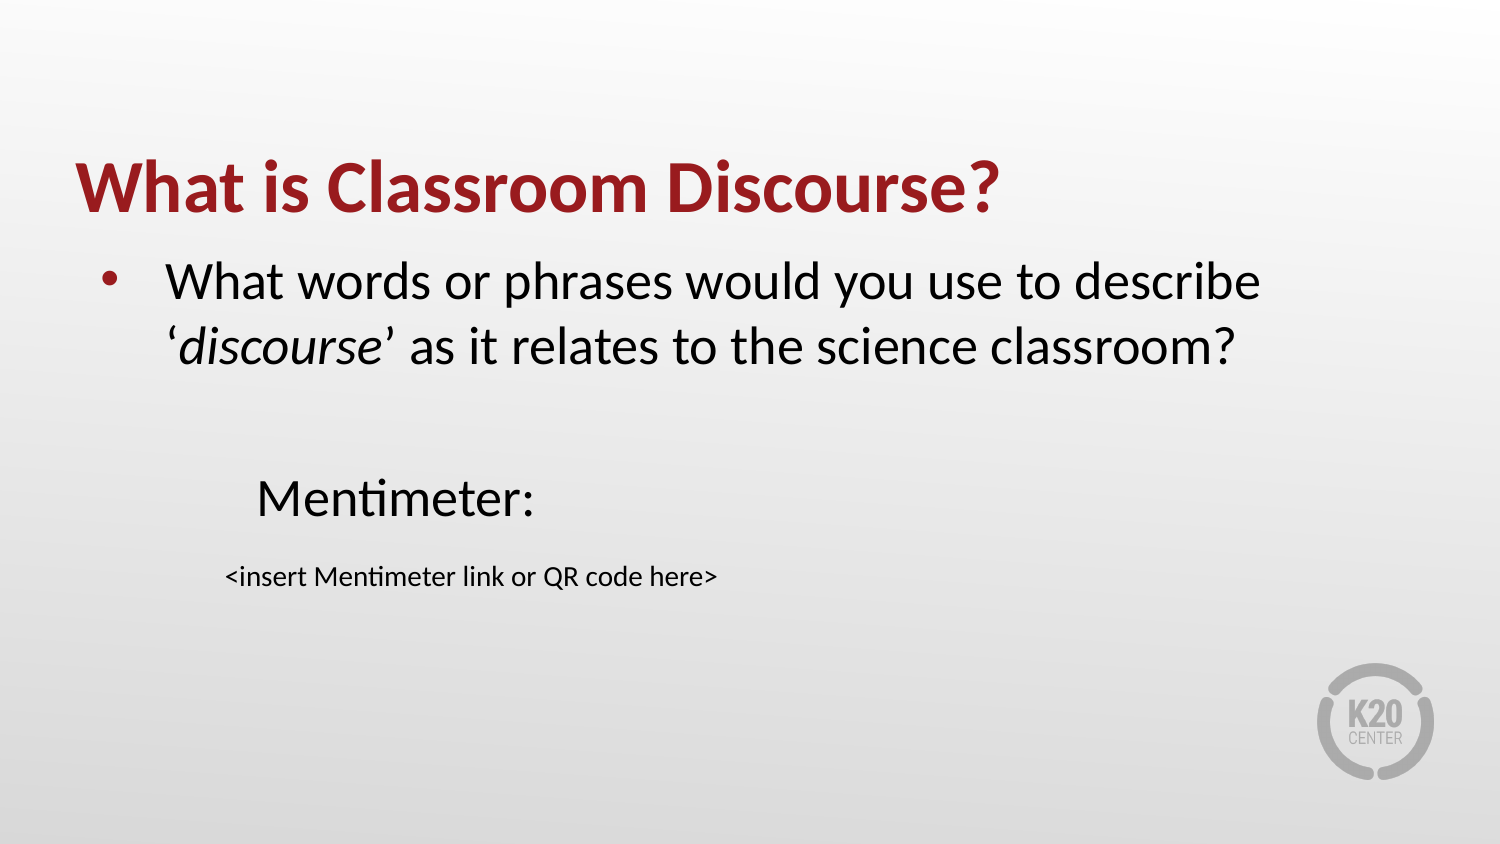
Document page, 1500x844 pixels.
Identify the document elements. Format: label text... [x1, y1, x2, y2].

picture [1300, 646, 1451, 797]
list What words or phrases would you use to describe ‘discourse’ as it relates to the science classroom? [75, 238, 1425, 779]
title What is Classroom Discourse? [75, 86, 1425, 228]
text_box Mentimeter: [166, 446, 698, 542]
text_box <insert Mentimeter link or QR code here> [209, 542, 764, 608]
